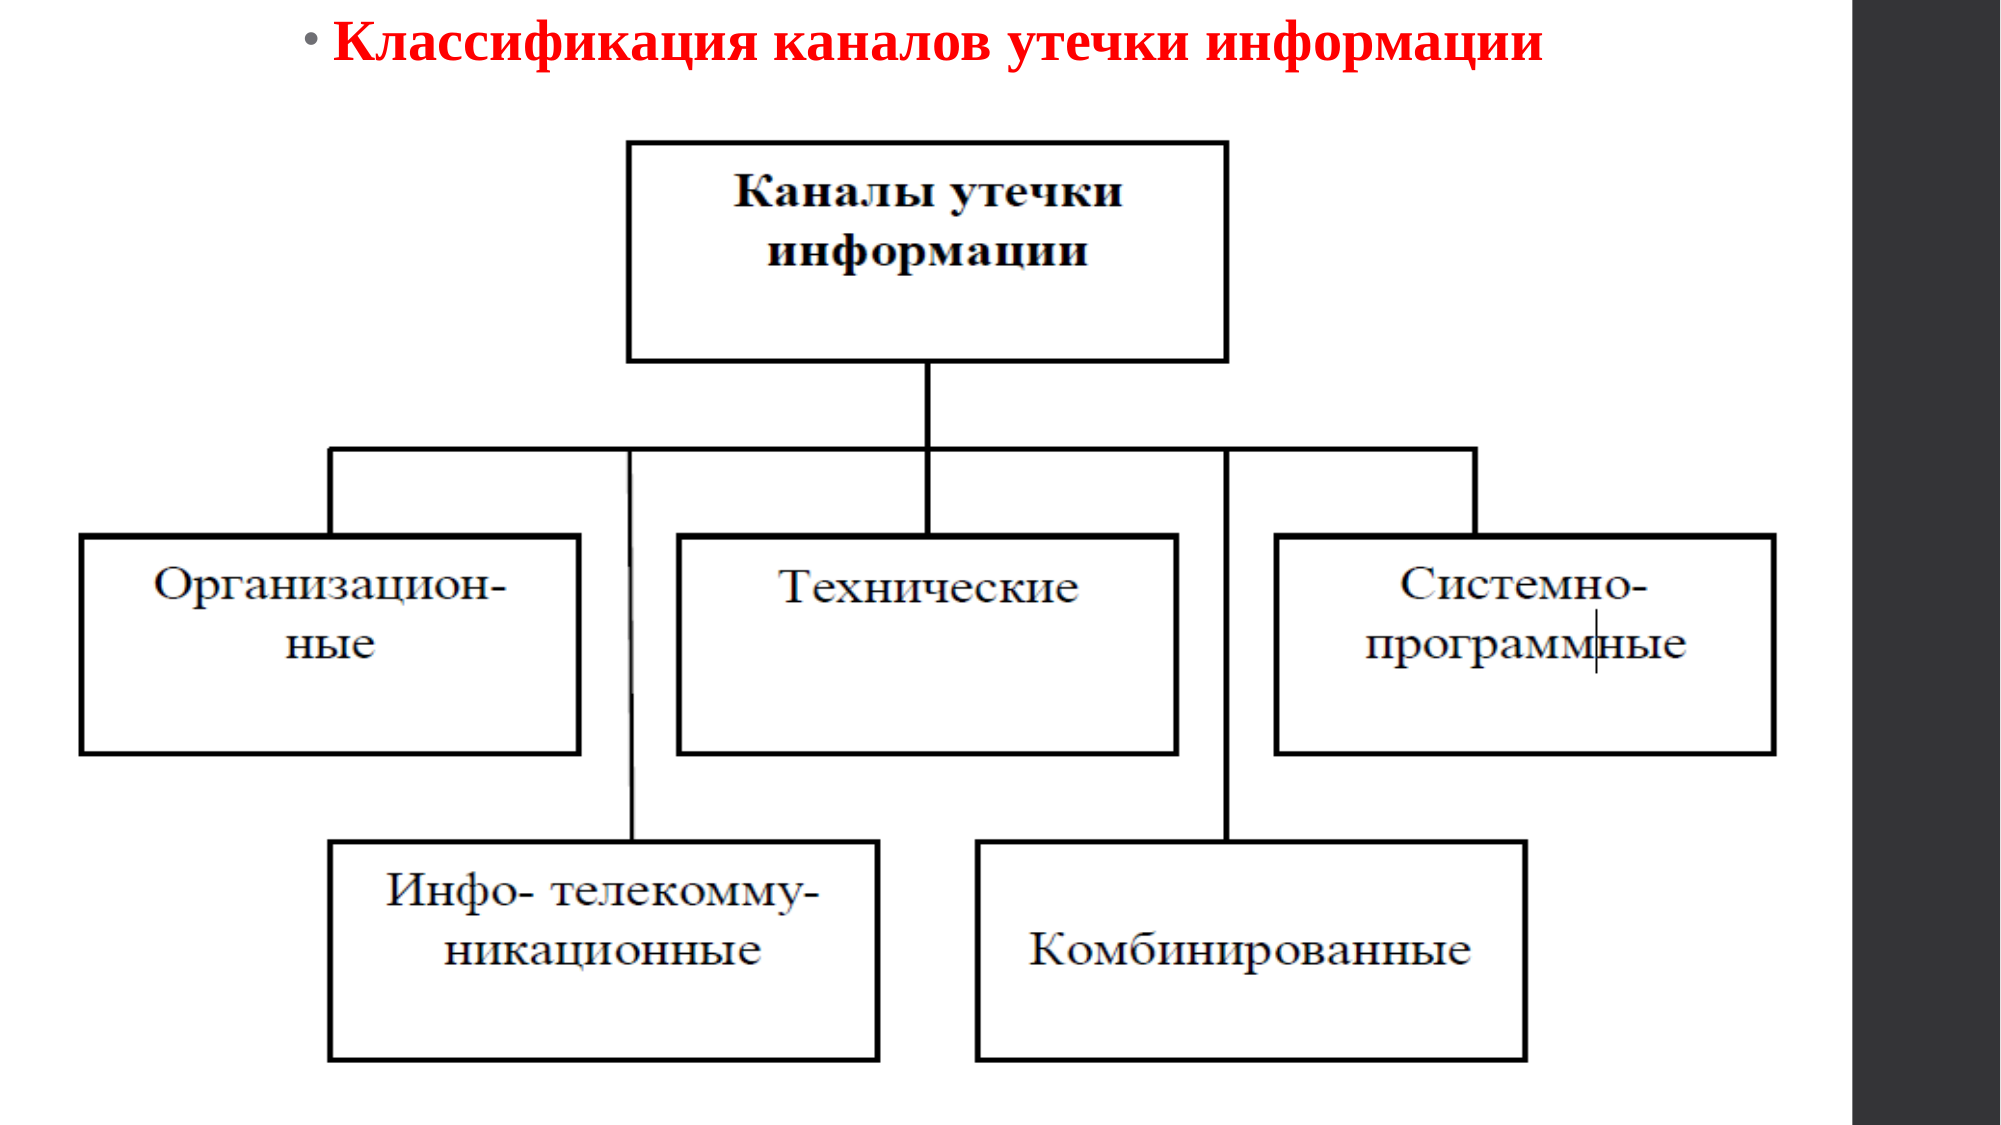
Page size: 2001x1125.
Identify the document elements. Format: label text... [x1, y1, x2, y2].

list Классификация каналов утечки информации [31, 0, 1817, 1060]
picture [50, 77, 1818, 1123]
